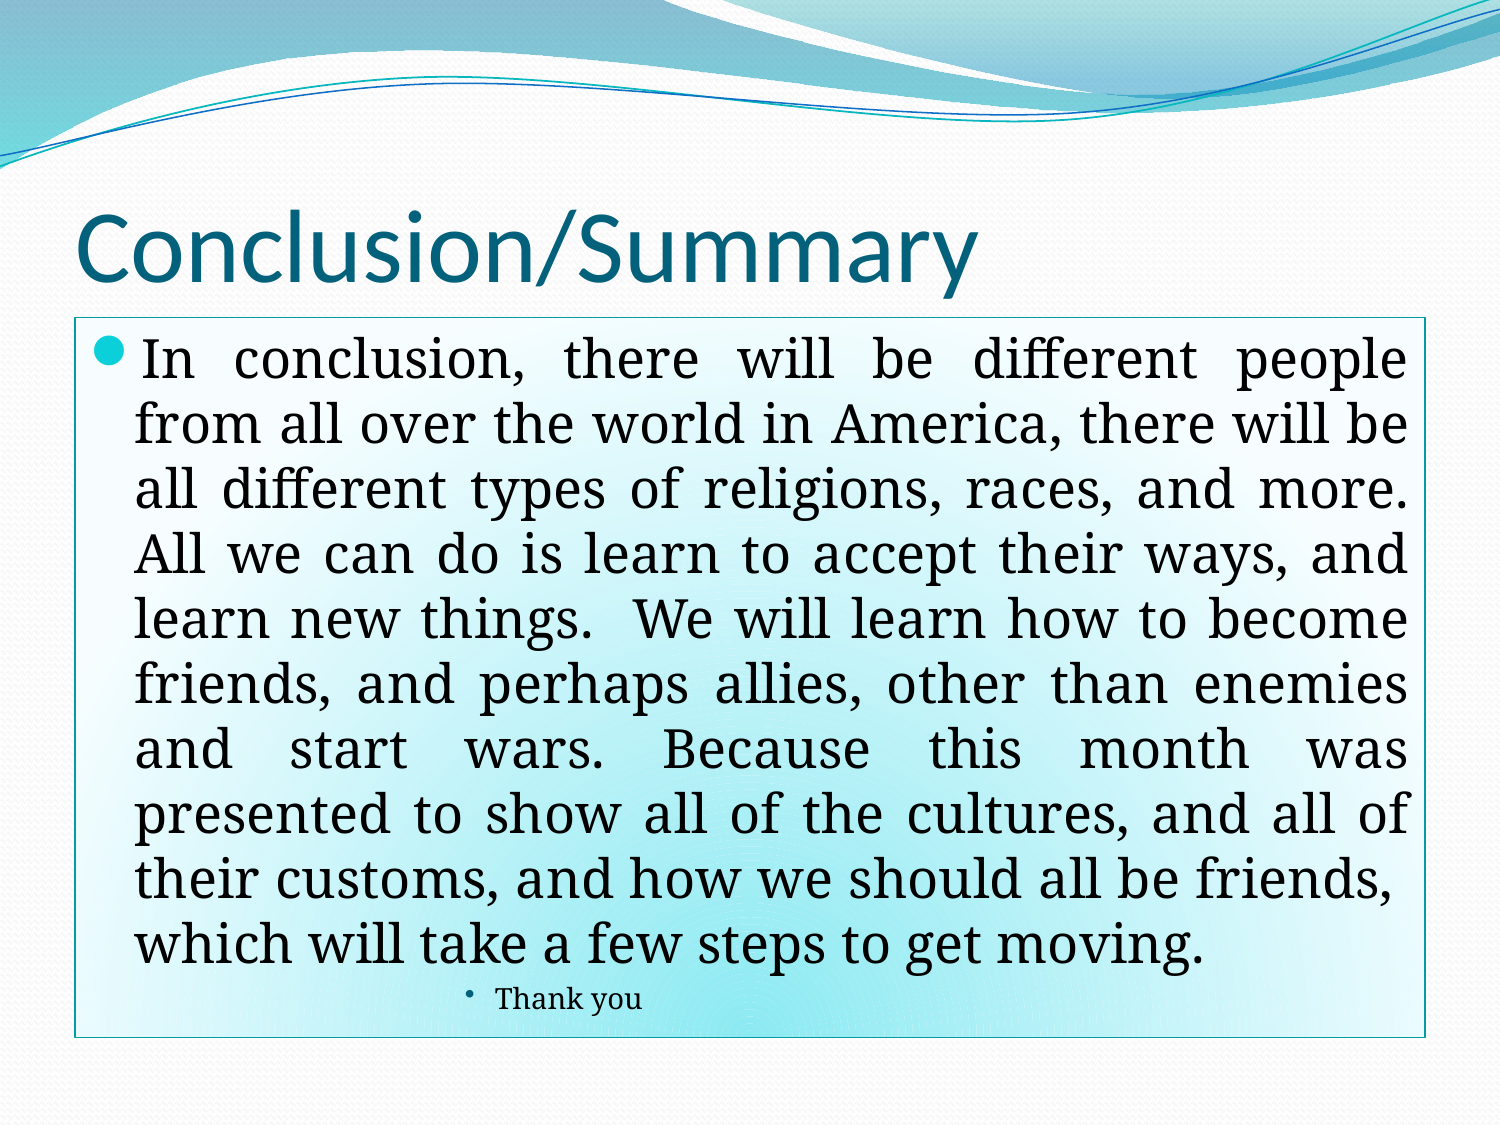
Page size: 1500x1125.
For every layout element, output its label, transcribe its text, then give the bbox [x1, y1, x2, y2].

title Conclusion/Summary [75, 115, 1425, 303]
list In conclusion, there will be different people from all over the world in America, there will be all different types of religions, races, and more. All we can do is learn to accept their ways, and learn new things. We will learn how to become friends, and perhaps allies, other than enemies and start wars. Because this month was presented to show all of the cultures, and all of their customs, and how we should all be friends, which will take a few steps to get moving. Thank you [74, 317, 1426, 1038]
